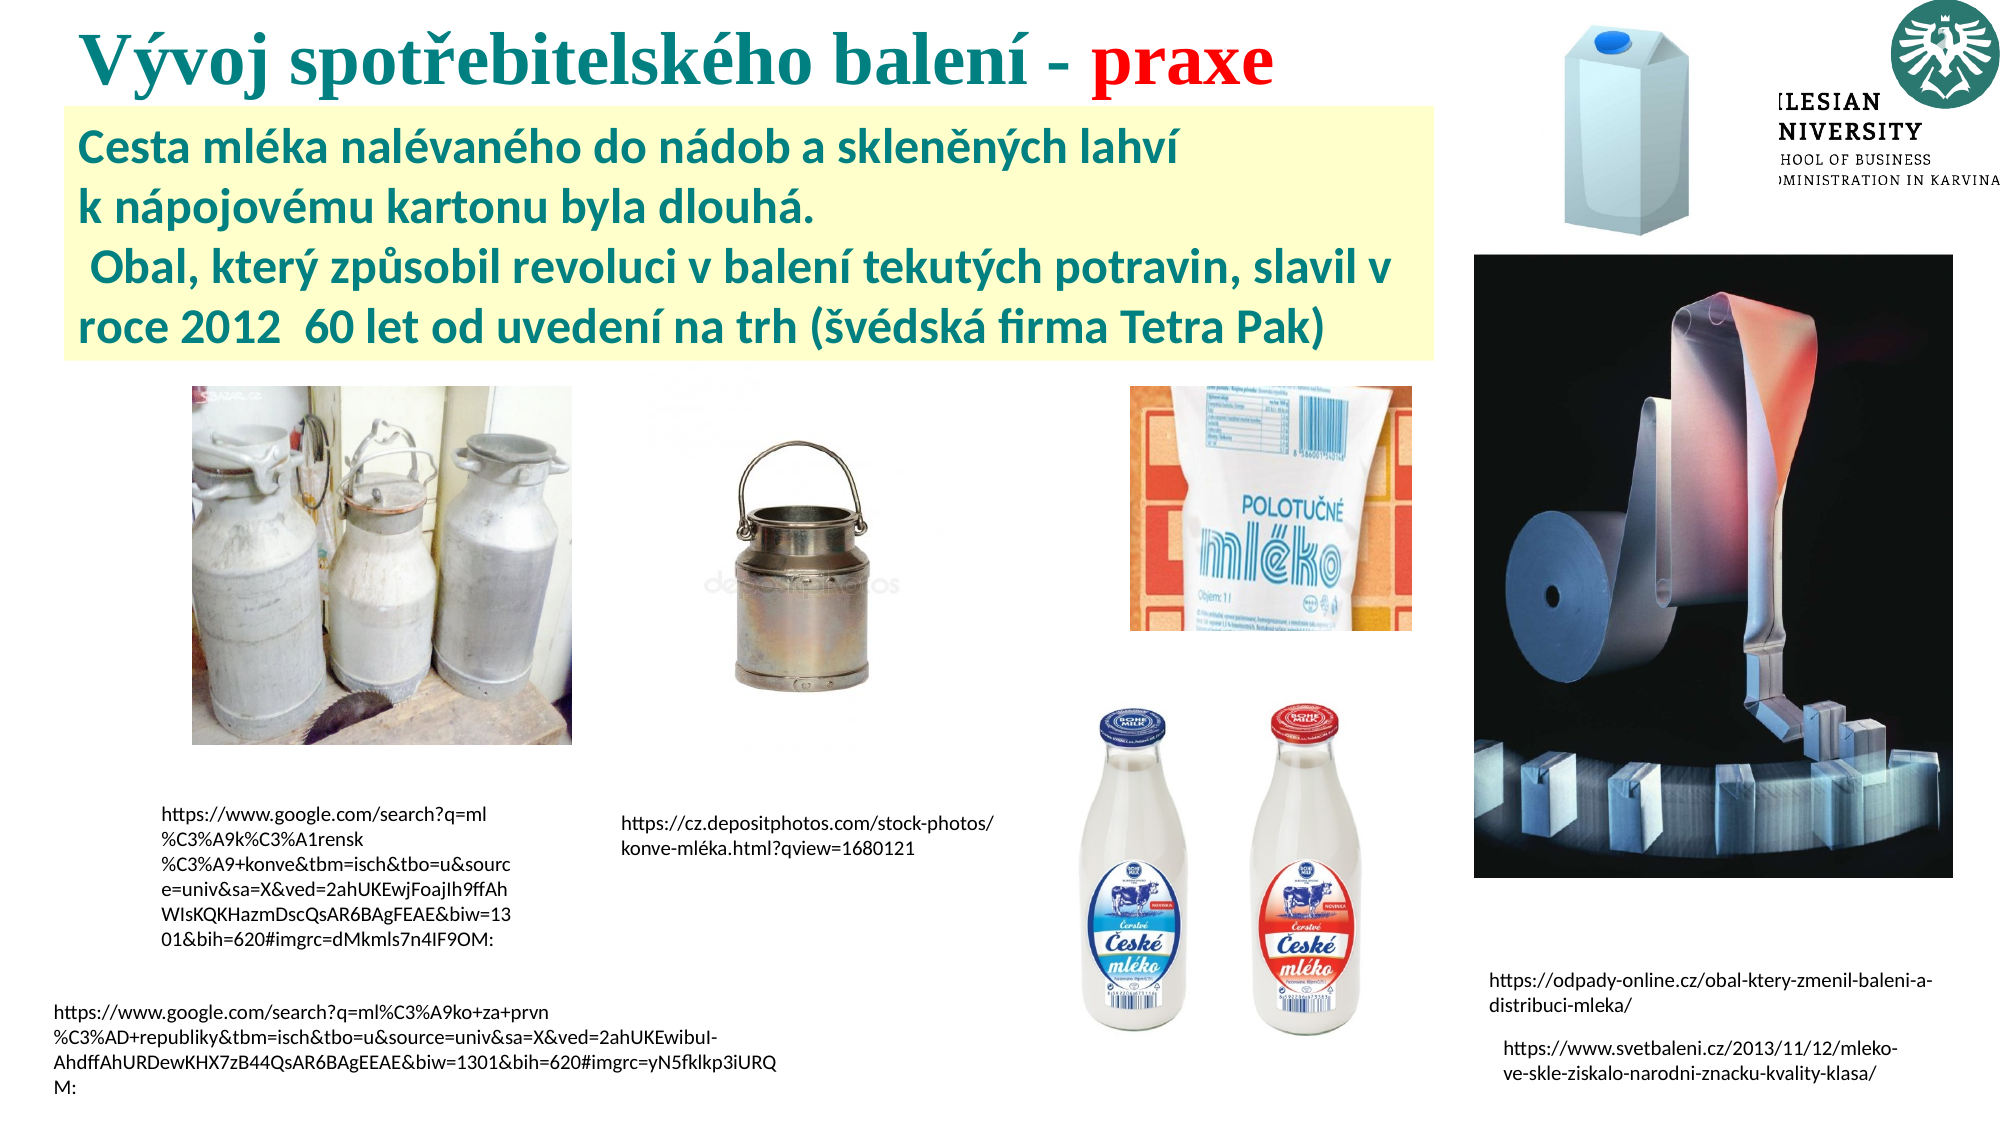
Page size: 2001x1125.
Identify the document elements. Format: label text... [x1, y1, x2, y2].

text_box Vývoj spotřebitelského balení - praxe [64, 2, 1521, 107]
text_box https://www.google.com/search?q=ml%C3%A9ko+za+prvn%C3%AD+republiky&tbm=isch&tbo=u&source=univ&sa=X&ved=2ahUKEwibuI-AhdffAhURDewKHX7zB44QsAR6BAgEEAE&biw=1301&bih=620#imgrc=yN5fklkp3iURQM: [38, 991, 809, 1106]
picture [1130, 386, 1412, 631]
text_box https://www.svetbaleni.cz/2013/11/12/mleko-ve-skle-ziskalo-narodni-znacku-kvality-klasa/ [1488, 1027, 1938, 1092]
picture [1474, 254, 1953, 878]
text_box https://www.google.com/search?q=ml%C3%A9k%C3%A1rensk%C3%A9+konve&tbm=isch&tbo=u&source=univ&sa=X&ved=2ahUKEwjFoajIh9ffAhWIsKQKHazmDscQsAR6BAgFEAE&biw=1301&bih=620#imgrc=dMkmls7n4IF9OM: [146, 792, 533, 958]
text_box Cesta mléka nalévaného do nádob a skleněných lahví k nápojovému kartonu byla dlouhá. Obal, který způsobil revoluci v balení tekutých potravin, slavil v roce 2012 60 let od uvedení na trh (švédská firma Tetra Pak) [64, 106, 1435, 361]
picture [192, 386, 572, 745]
picture [1053, 691, 1395, 1064]
text_box https://cz.depositphotos.com/stock-photos/konve-mléka.html?qview=1680121 [606, 802, 1040, 867]
picture [649, 364, 954, 752]
text_box https://odpady-online.cz/obal-ktery-zmenil-baleni-a-distribuci-mleka/ [1474, 959, 1964, 1025]
picture [1474, 0, 2000, 247]
